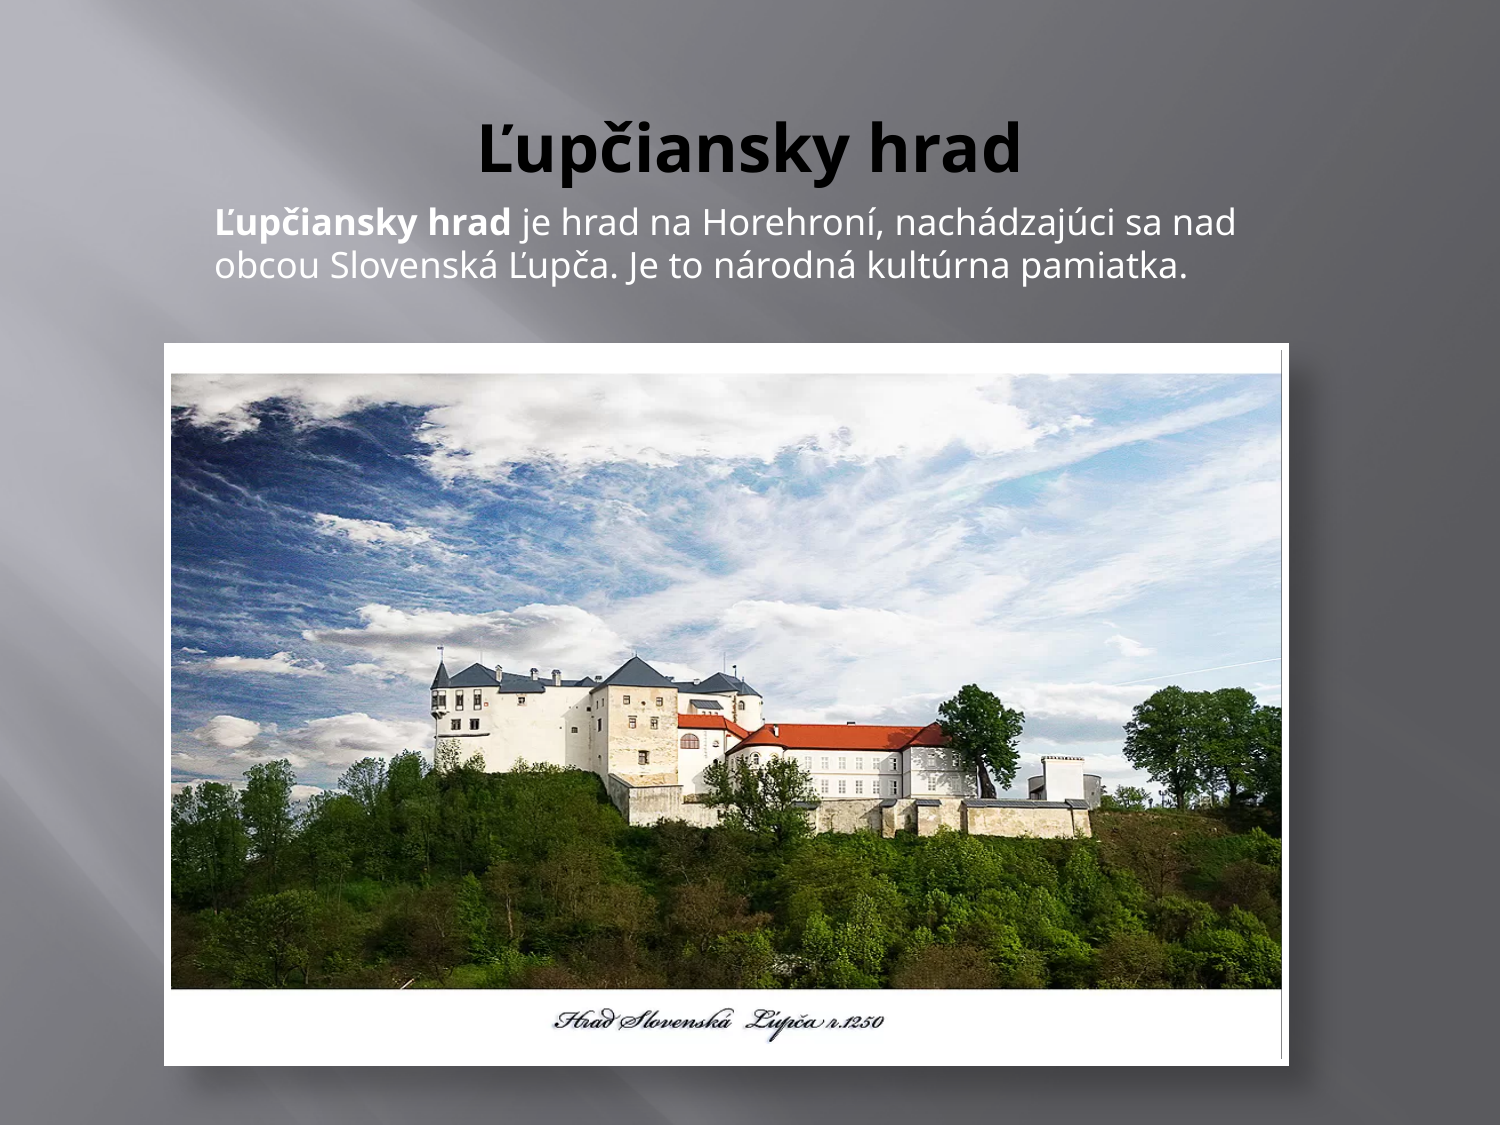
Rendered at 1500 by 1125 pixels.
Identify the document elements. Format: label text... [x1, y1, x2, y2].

picture [170, 349, 1282, 1059]
title Ľupčiansky hrad [300, 99, 1200, 186]
list Ľupčiansky hrad je hrad na Horehroní, nachádzajúci sa nad obcou Slovenská Ľupča. Je to národná kultúrna pamiatka. [206, 191, 1258, 303]
